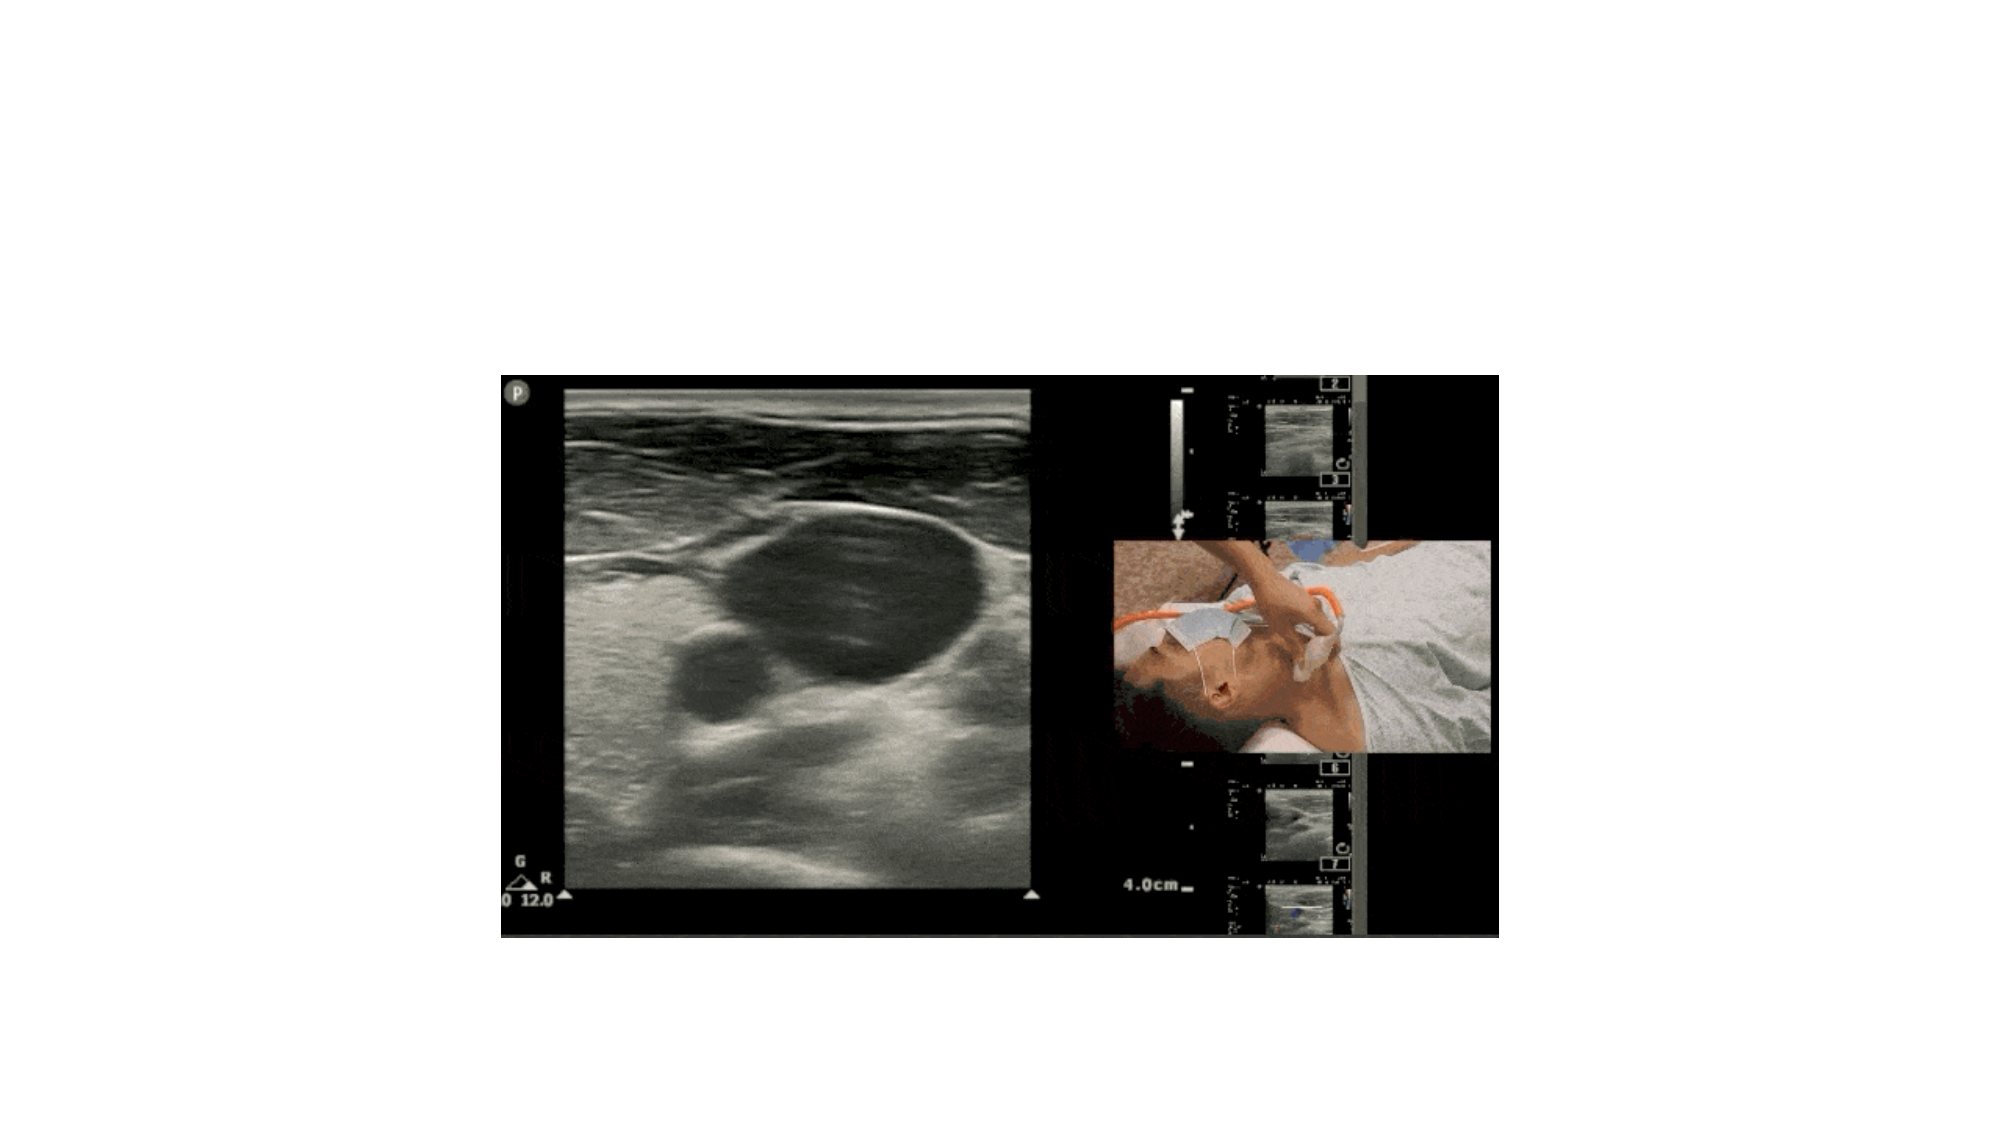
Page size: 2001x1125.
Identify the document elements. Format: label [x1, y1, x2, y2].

list [500, 374, 1499, 939]
